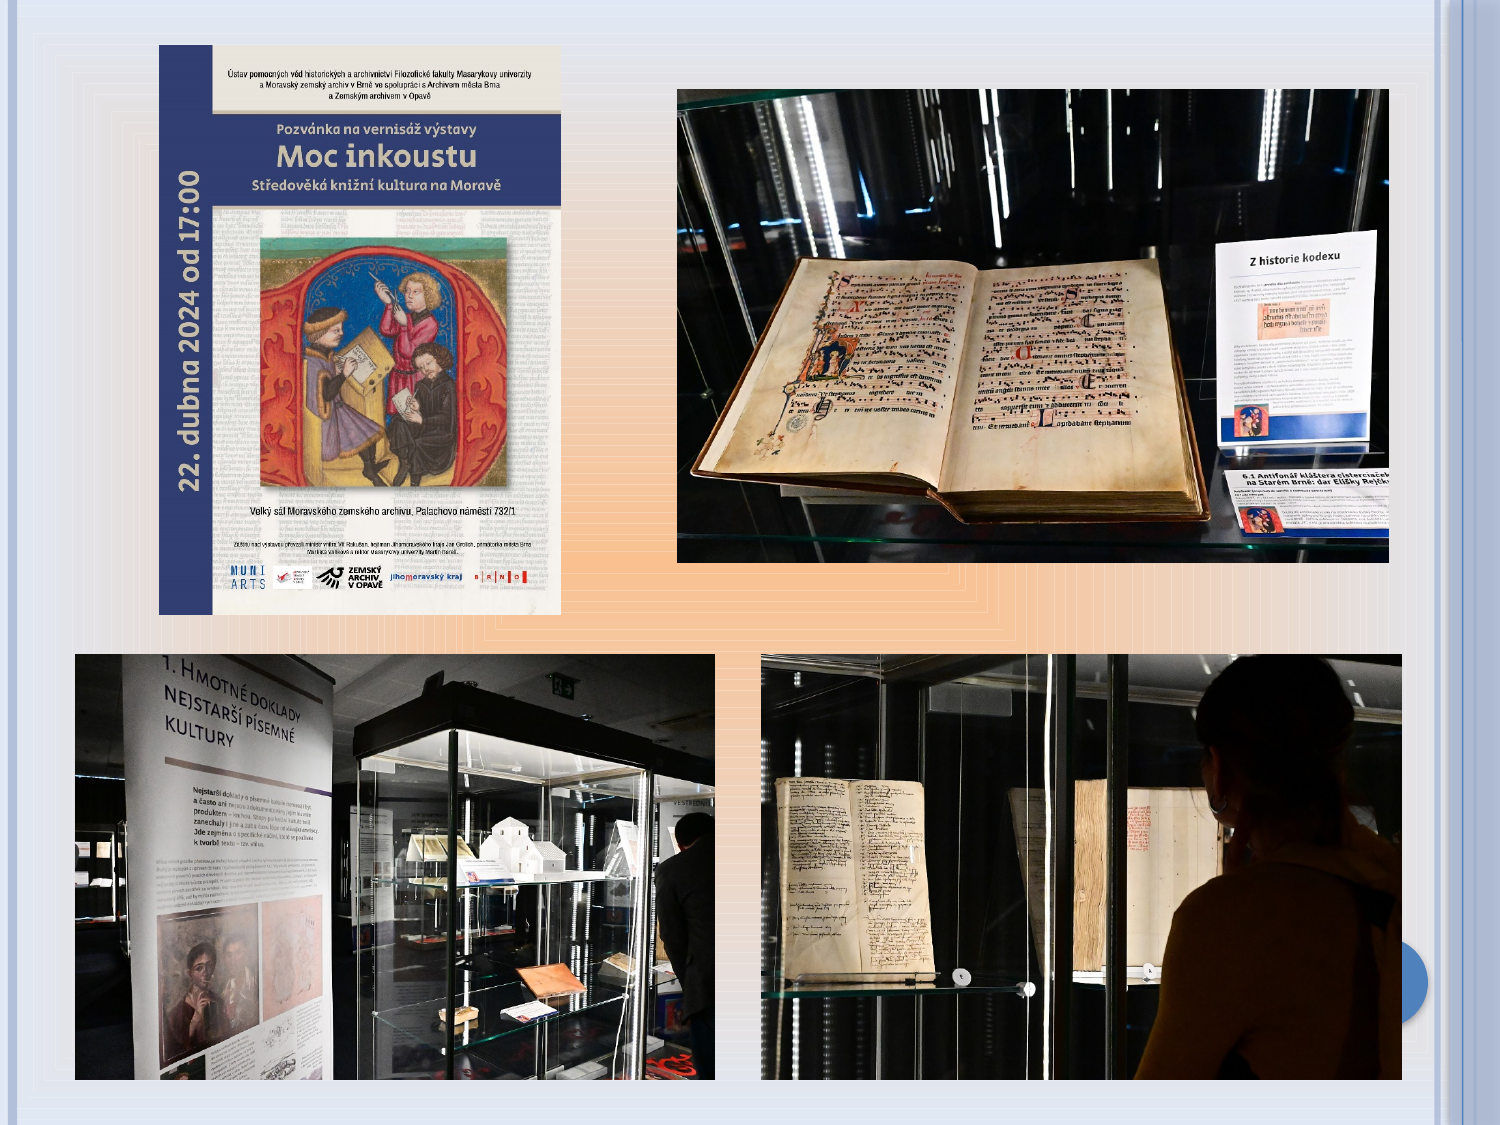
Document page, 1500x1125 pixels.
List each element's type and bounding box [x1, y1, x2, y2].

picture [74, 653, 716, 1081]
picture [761, 653, 1403, 1081]
list [677, 89, 1389, 563]
picture [158, 44, 562, 616]
